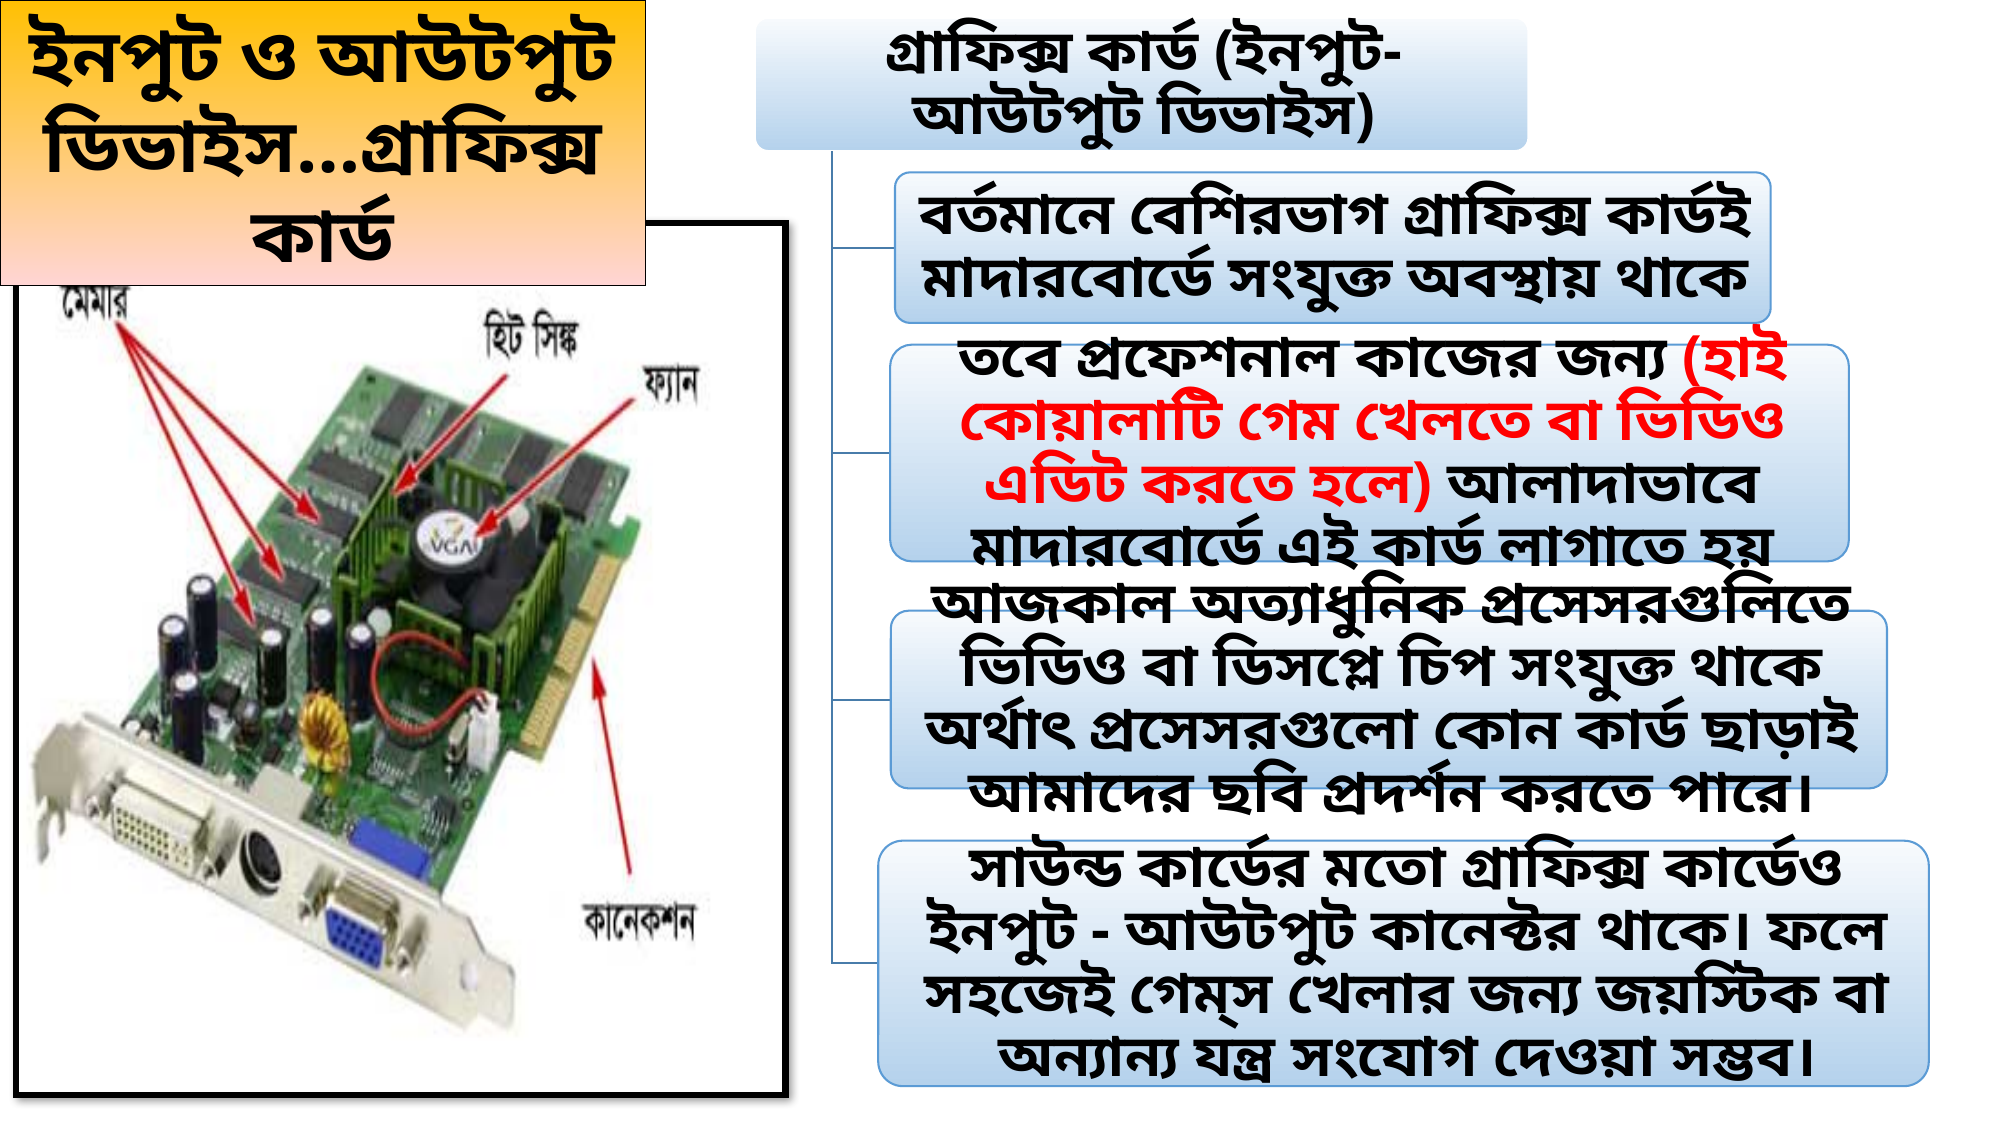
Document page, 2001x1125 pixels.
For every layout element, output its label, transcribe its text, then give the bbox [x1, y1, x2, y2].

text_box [724, 11, 1956, 1114]
text_box ইনপুট ও আউটপুট ডিভাইস…গ্রাফিক্স কার্ড [0, 0, 646, 286]
picture [18, 225, 724, 1092]
